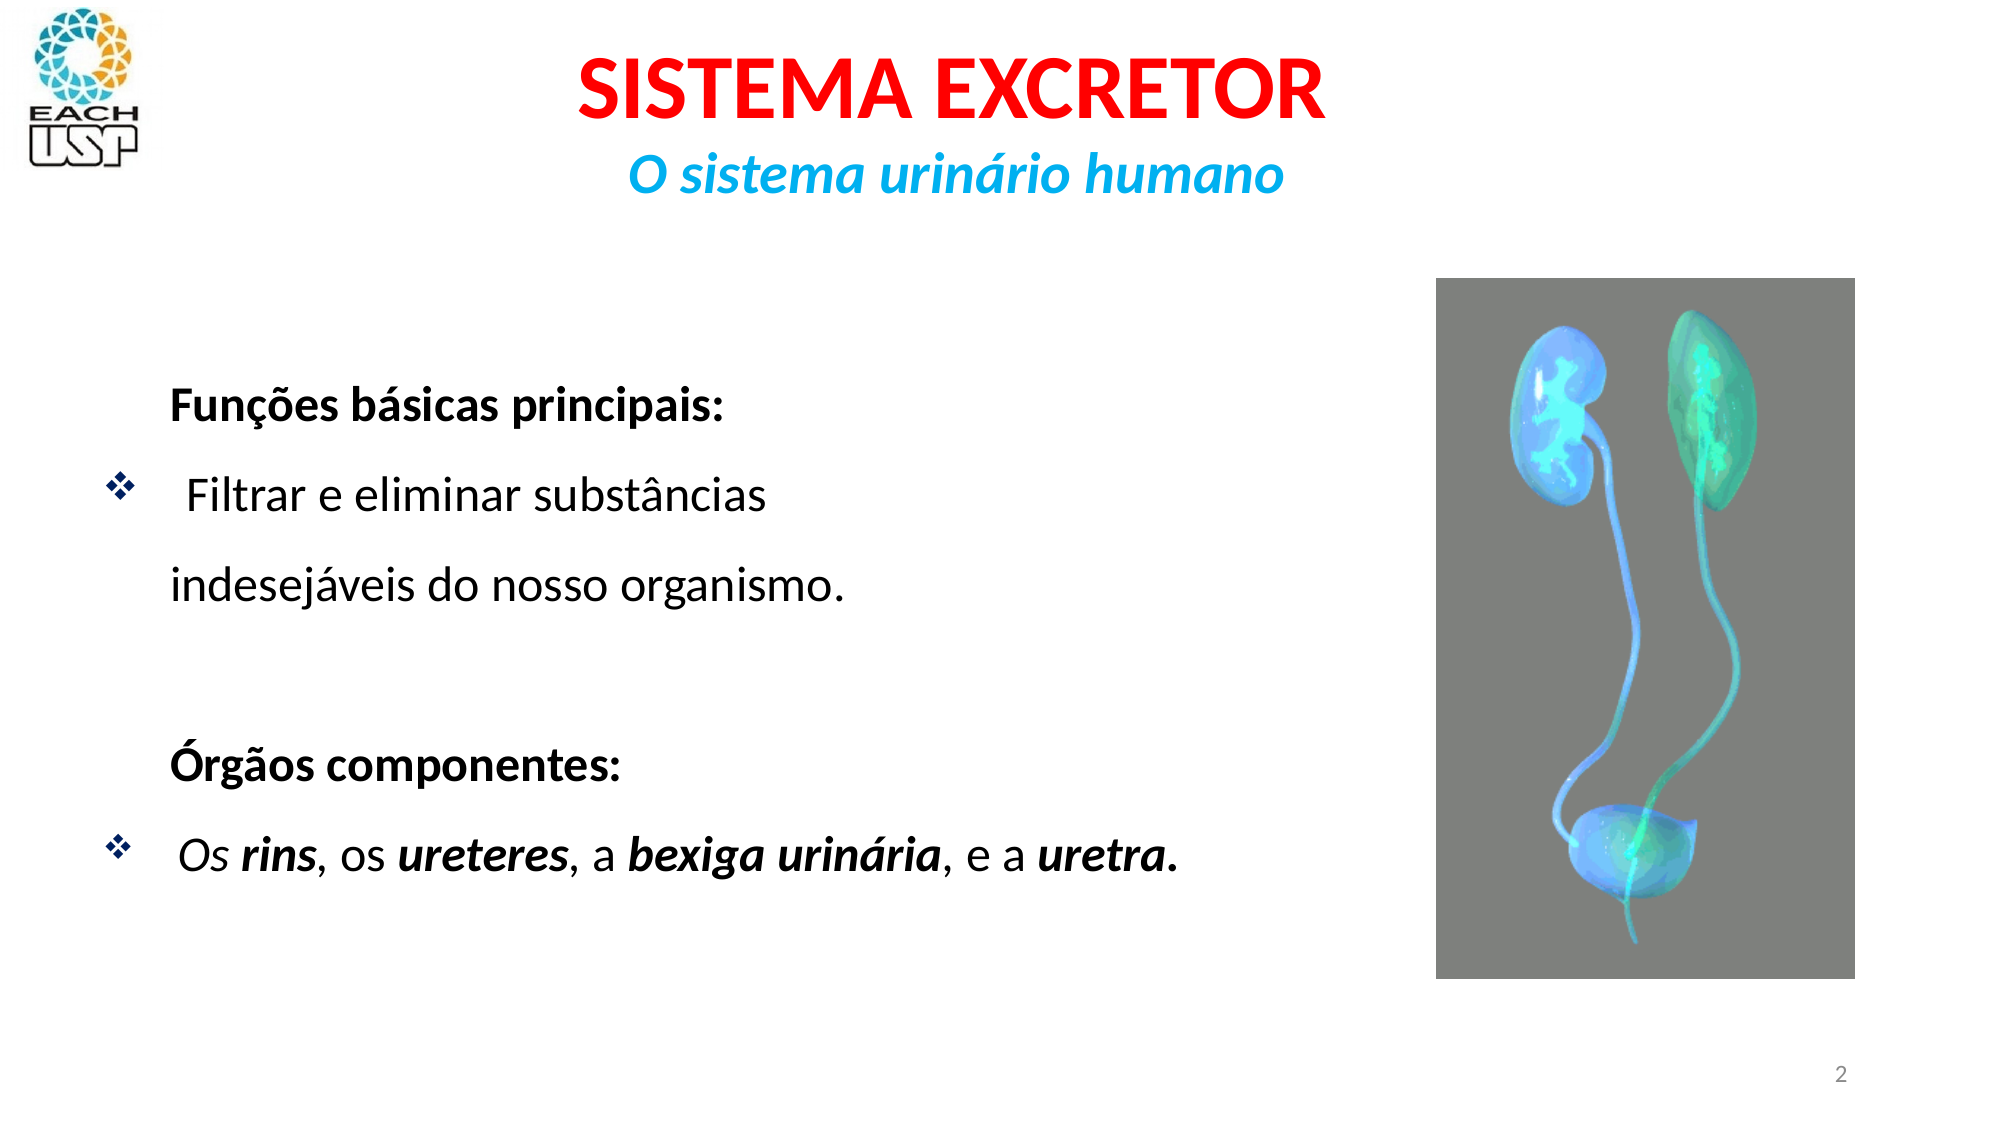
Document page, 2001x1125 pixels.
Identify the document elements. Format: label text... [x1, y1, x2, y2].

text_box O sistema urinário humano [400, 127, 1514, 213]
text_box Funções básicas principais: Filtrar e eliminar substâncias indesejáveis do nosso organismo. Órgãos componentes: Os rins, os ureteres, a bexiga urinária, e a uretra. [87, 333, 1436, 889]
title SISTEMA EXCRETOR [562, 13, 1449, 165]
picture [0, 7, 164, 171]
picture [1436, 278, 1855, 979]
slide_number 2 [1412, 1042, 1863, 1103]
